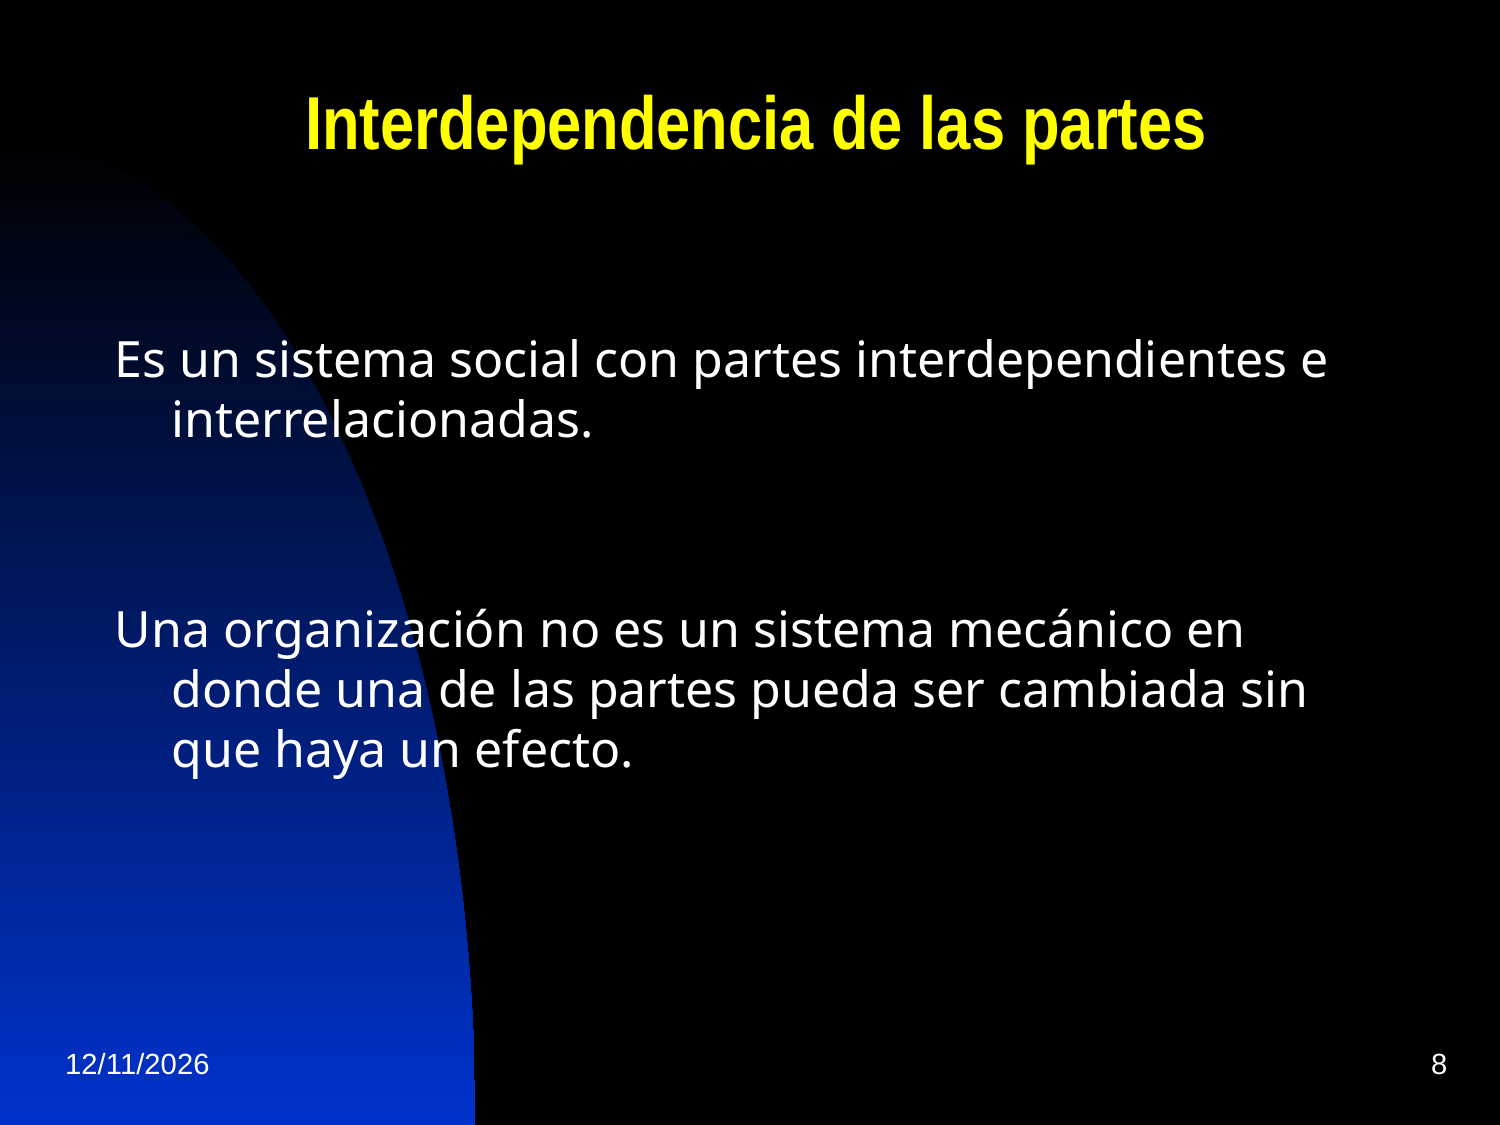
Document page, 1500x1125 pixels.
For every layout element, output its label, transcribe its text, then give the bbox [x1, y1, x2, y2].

title Interdependencia de las partes [149, 74, 1363, 188]
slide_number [49, 1024, 363, 1101]
slide_number 8 [1149, 1024, 1463, 1101]
list Es un sistema social con partes interdependientes e interrelacionadas. Una organización no es un sistema mecánico en donde una de las partes pueda ser cambiada sin que haya un efecto. [99, 249, 1426, 1051]
